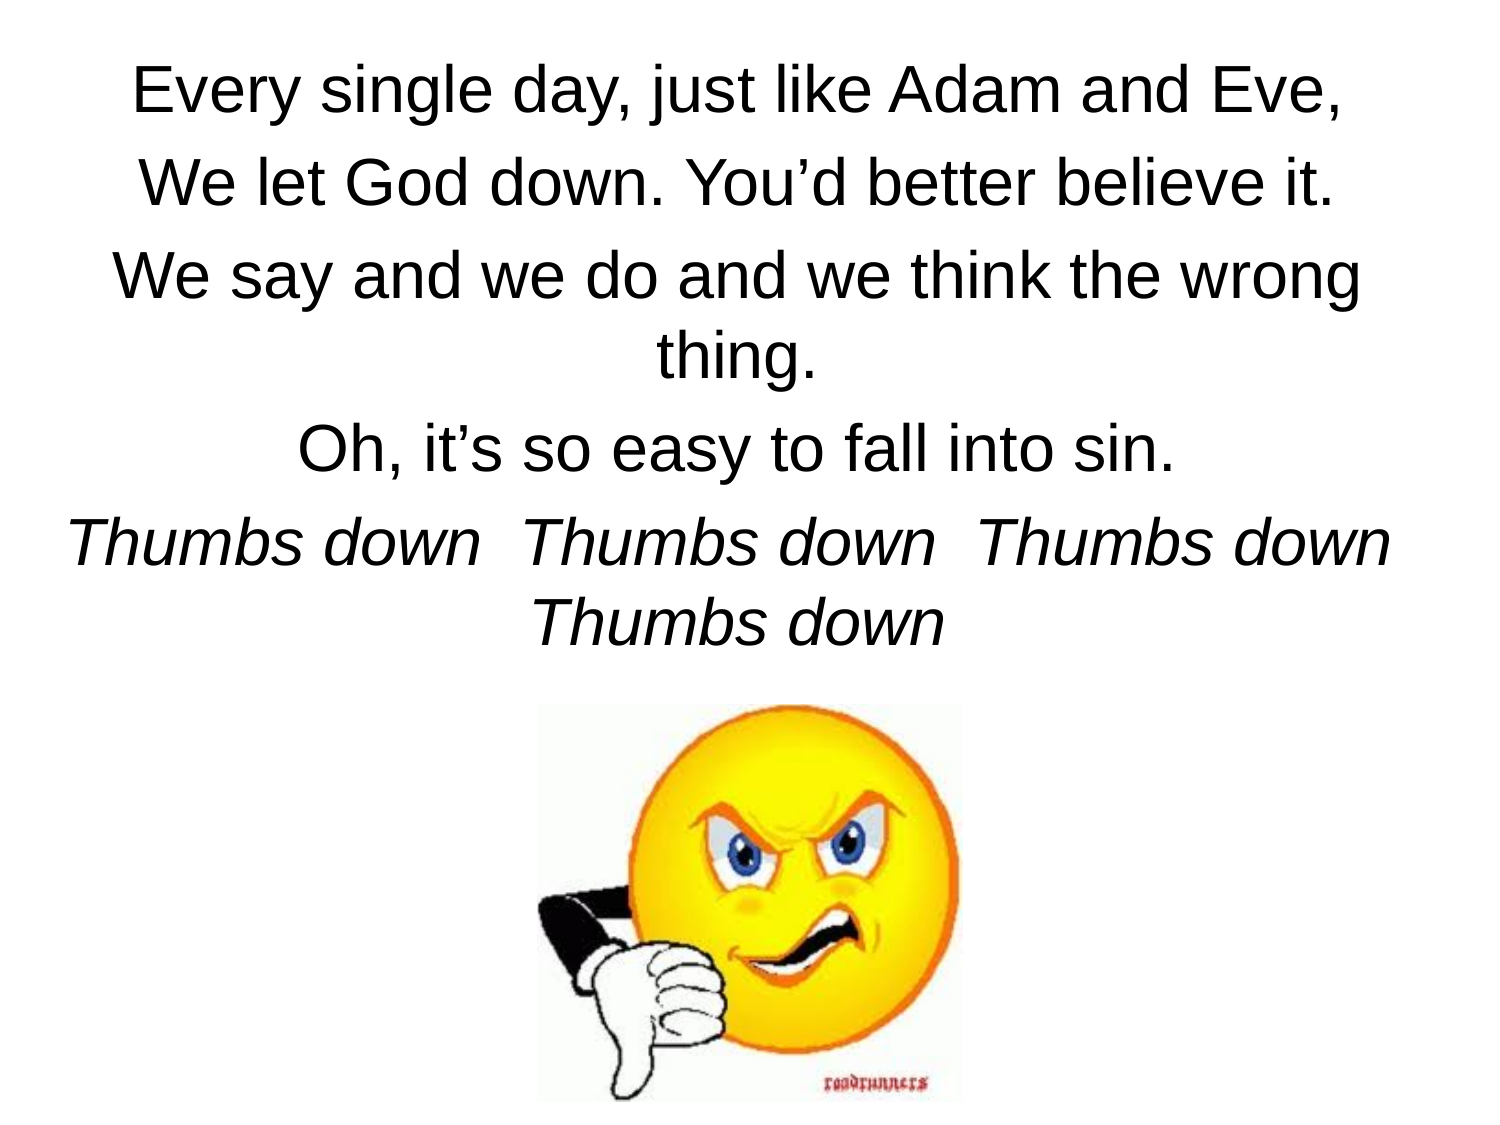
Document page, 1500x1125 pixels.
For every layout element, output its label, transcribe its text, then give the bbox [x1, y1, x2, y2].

picture [536, 703, 964, 1103]
text_box Every single day, just like Adam and Eve, We let God down. You’d better believe it. We say and we do and we think the wrong thing. Oh, it’s so easy to fall into sin. Thumbs down Thumbs down Thumbs down Thumbs down [29, 37, 1447, 666]
